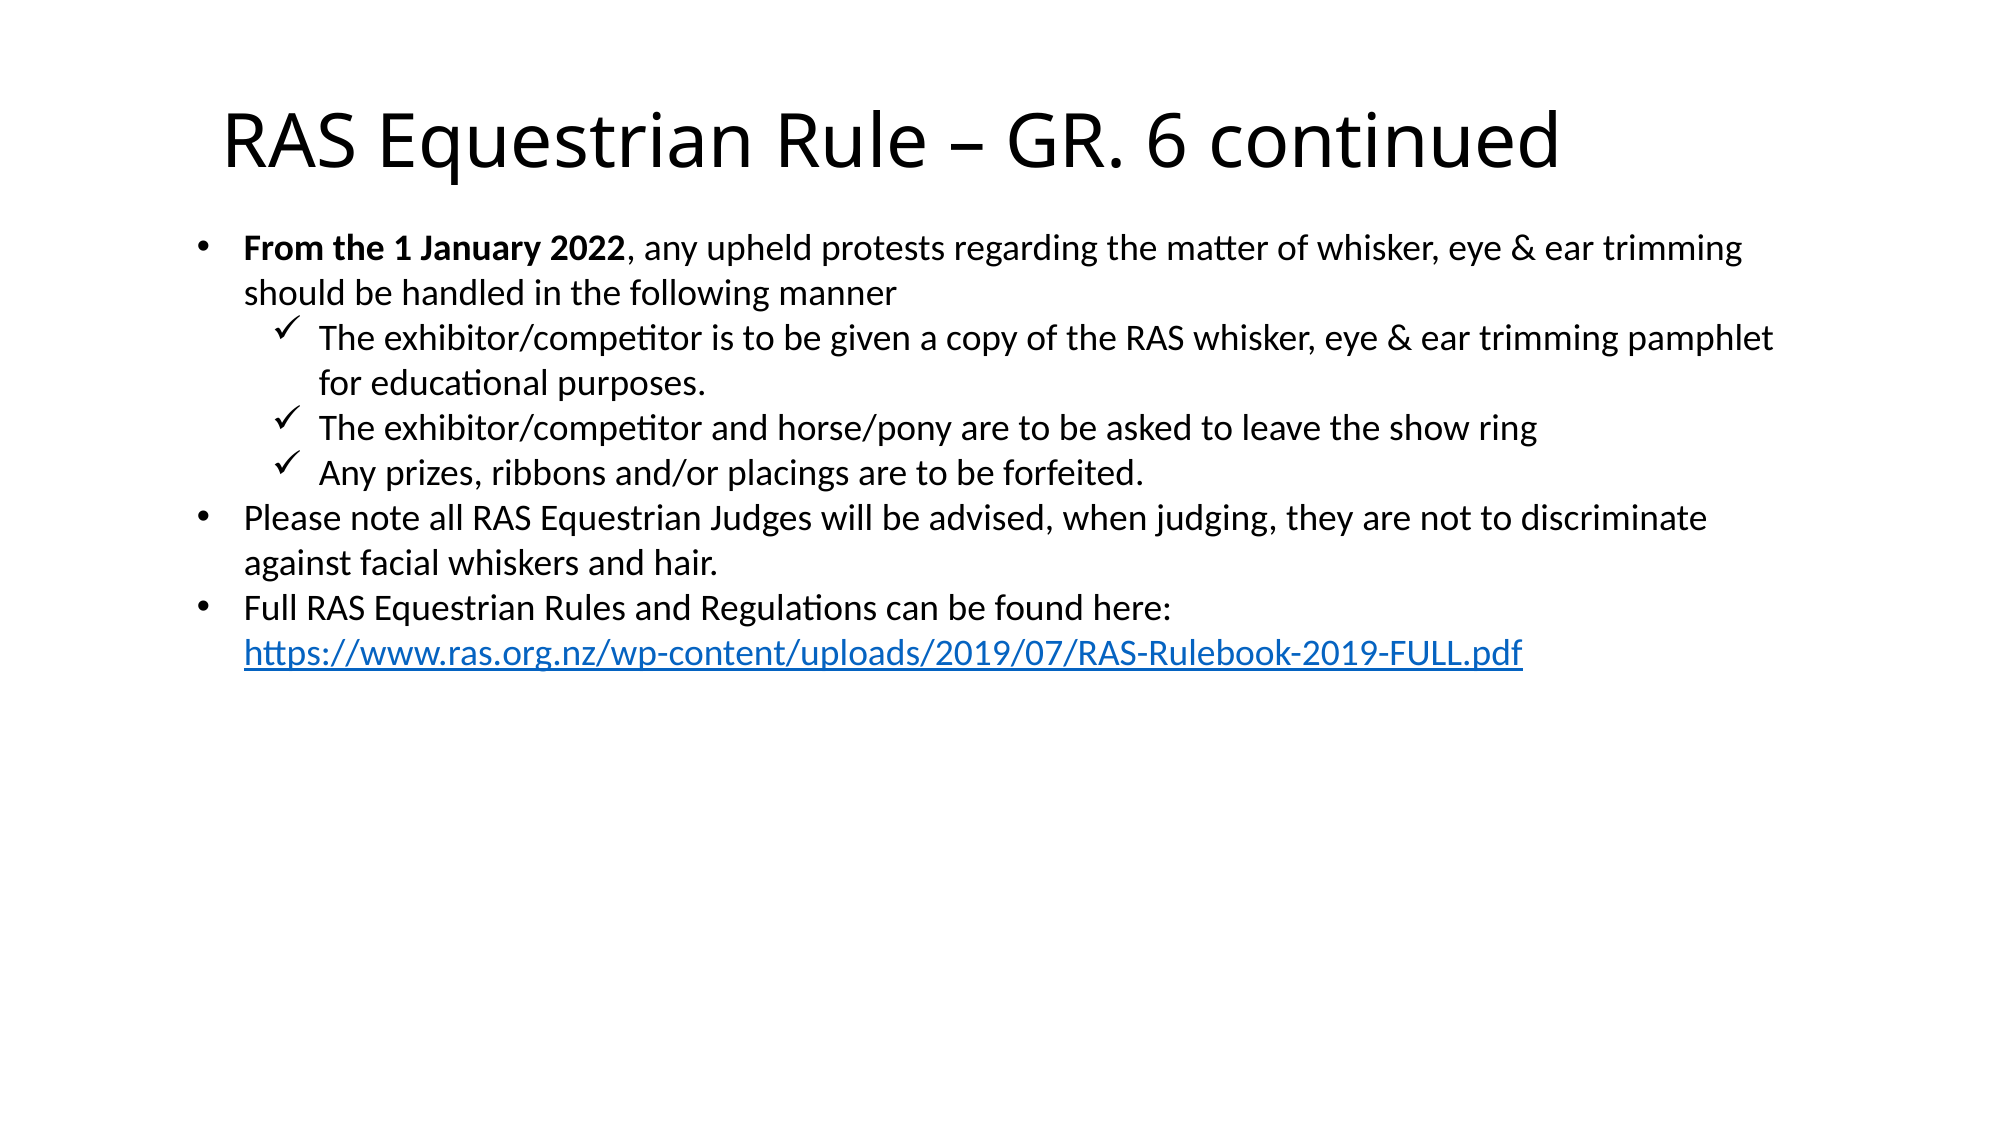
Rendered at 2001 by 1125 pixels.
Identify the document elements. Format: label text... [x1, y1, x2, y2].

text_box RAS Equestrian Rule – GR. 6 continued [206, 85, 1782, 215]
text_box From the 1 January 2022, any upheld protests regarding the matter of whisker, eye & ear trimming should be handled in the following manner The exhibitor/competitor is to be given a copy of the RAS whisker, eye & ear trimming pamphlet for educational purposes. The exhibitor/competitor and horse/pony are to be asked to leave the show ring Any prizes, ribbons and/or placings are to be forfeited. Please note all RAS Equestrian Judges will be advised, when judging, they are not to discriminate against facial whiskers and hair. Full RAS Equestrian Rules and Regulations can be found here: https://www.ras.org.nz/wp-content/uploads/2019/07/RAS-Rulebook-2019-FULL.pdf [182, 215, 1818, 681]
